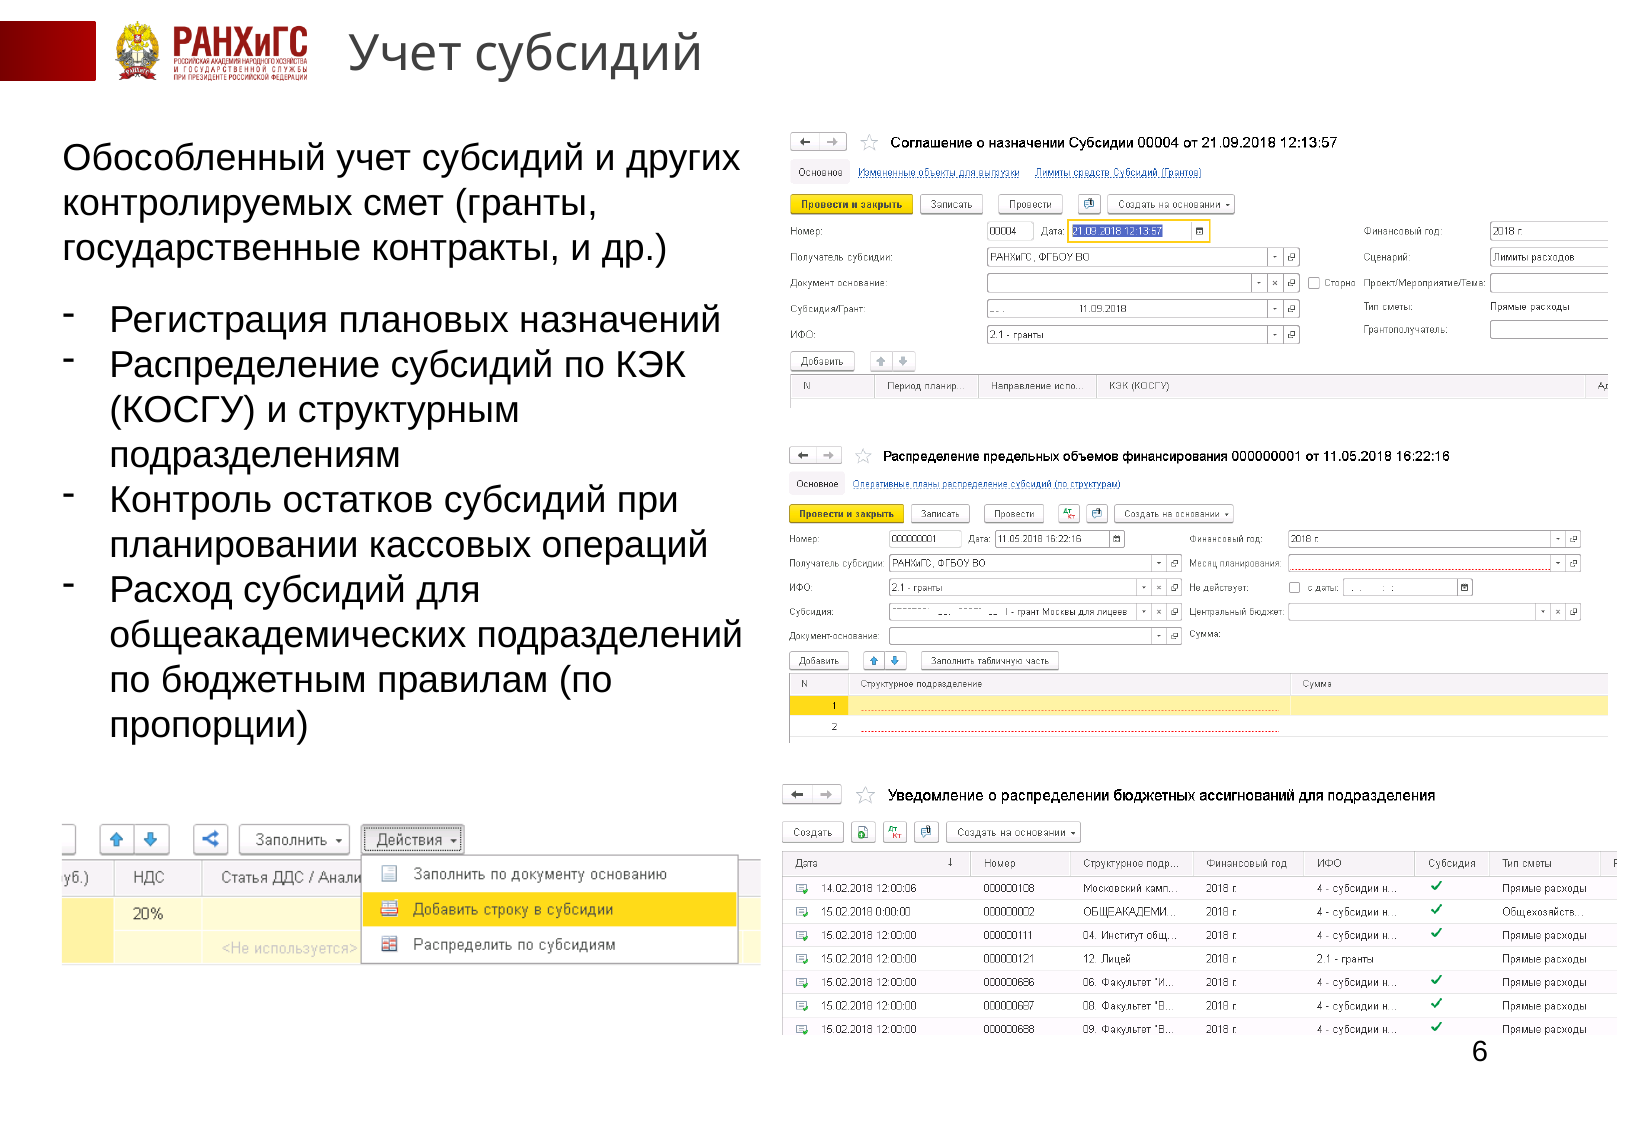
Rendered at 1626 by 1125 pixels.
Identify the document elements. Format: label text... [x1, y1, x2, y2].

text_box Учет субсидий [334, 12, 1559, 88]
picture [774, 779, 1617, 1035]
picture [784, 443, 1608, 744]
picture [61, 804, 761, 990]
slide_number 6 [1164, 1044, 1504, 1101]
text_box [0, 21, 96, 81]
text_box Обособленный учет субсидий и других контролируемых смет (гранты, государственные контракты, и др.) Регистрация плановых назначений Распределение субсидий по КЭК (КОСГУ) и структурным подразделениям Контроль остатков субсидий при планировании кассовых операций Расход субсидий для общеакадемических подразделений по бюджетным правилам (по пропорции) [47, 125, 785, 798]
picture [784, 124, 1608, 408]
picture [114, 20, 307, 81]
